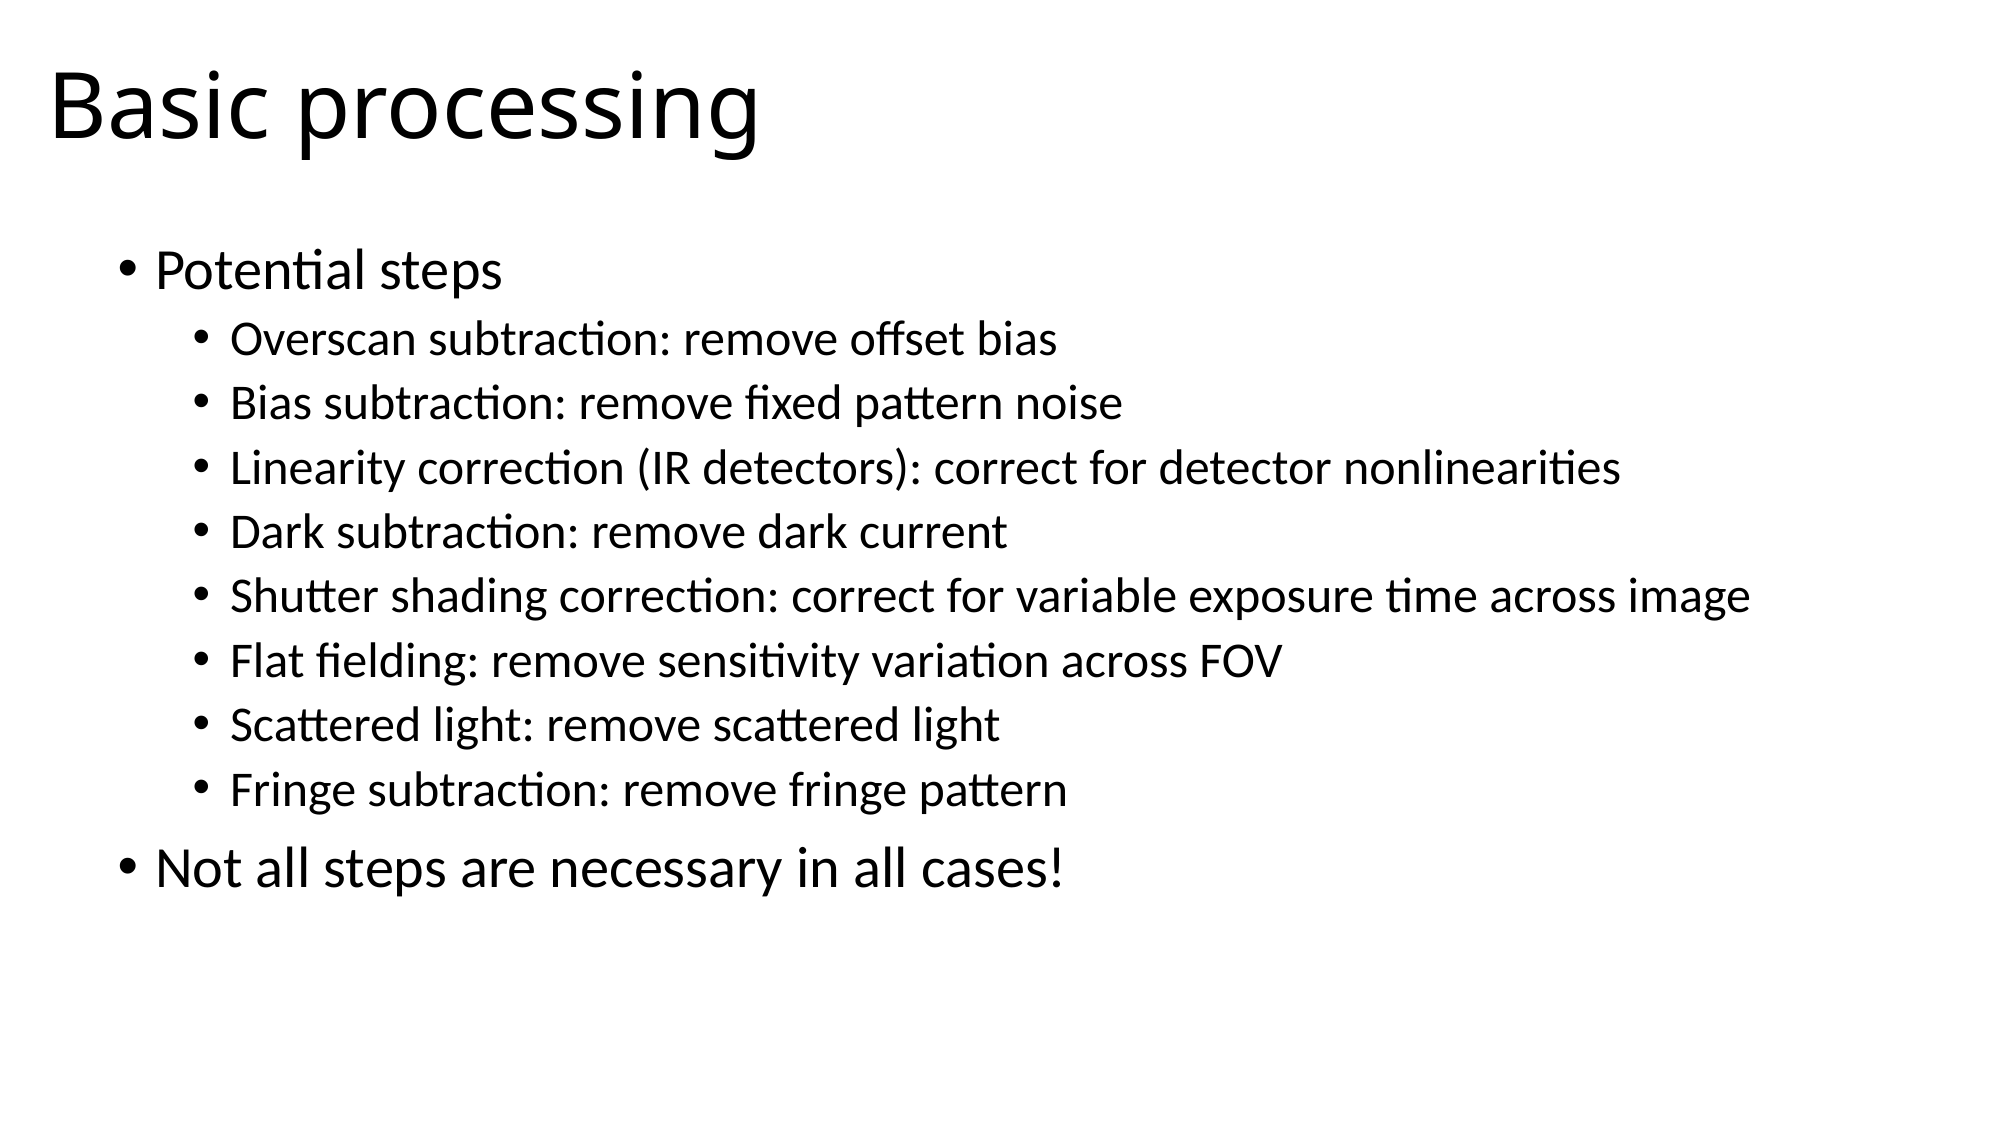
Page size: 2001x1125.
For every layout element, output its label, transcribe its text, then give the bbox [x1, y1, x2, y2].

title Basic processing [32, 0, 1758, 218]
list Potential steps Overscan subtraction: remove offset bias Bias subtraction: remove fixed pattern noise Linearity correction (IR detectors): correct for detector nonlinearities Dark subtraction: remove dark current Shutter shading correction: correct for variable exposure time across image Flat fielding: remove sensitivity variation across FOV Scattered light: remove scattered light Fringe subtraction: remove fringe pattern Not all steps are necessary in all cases! [102, 231, 1861, 1125]
